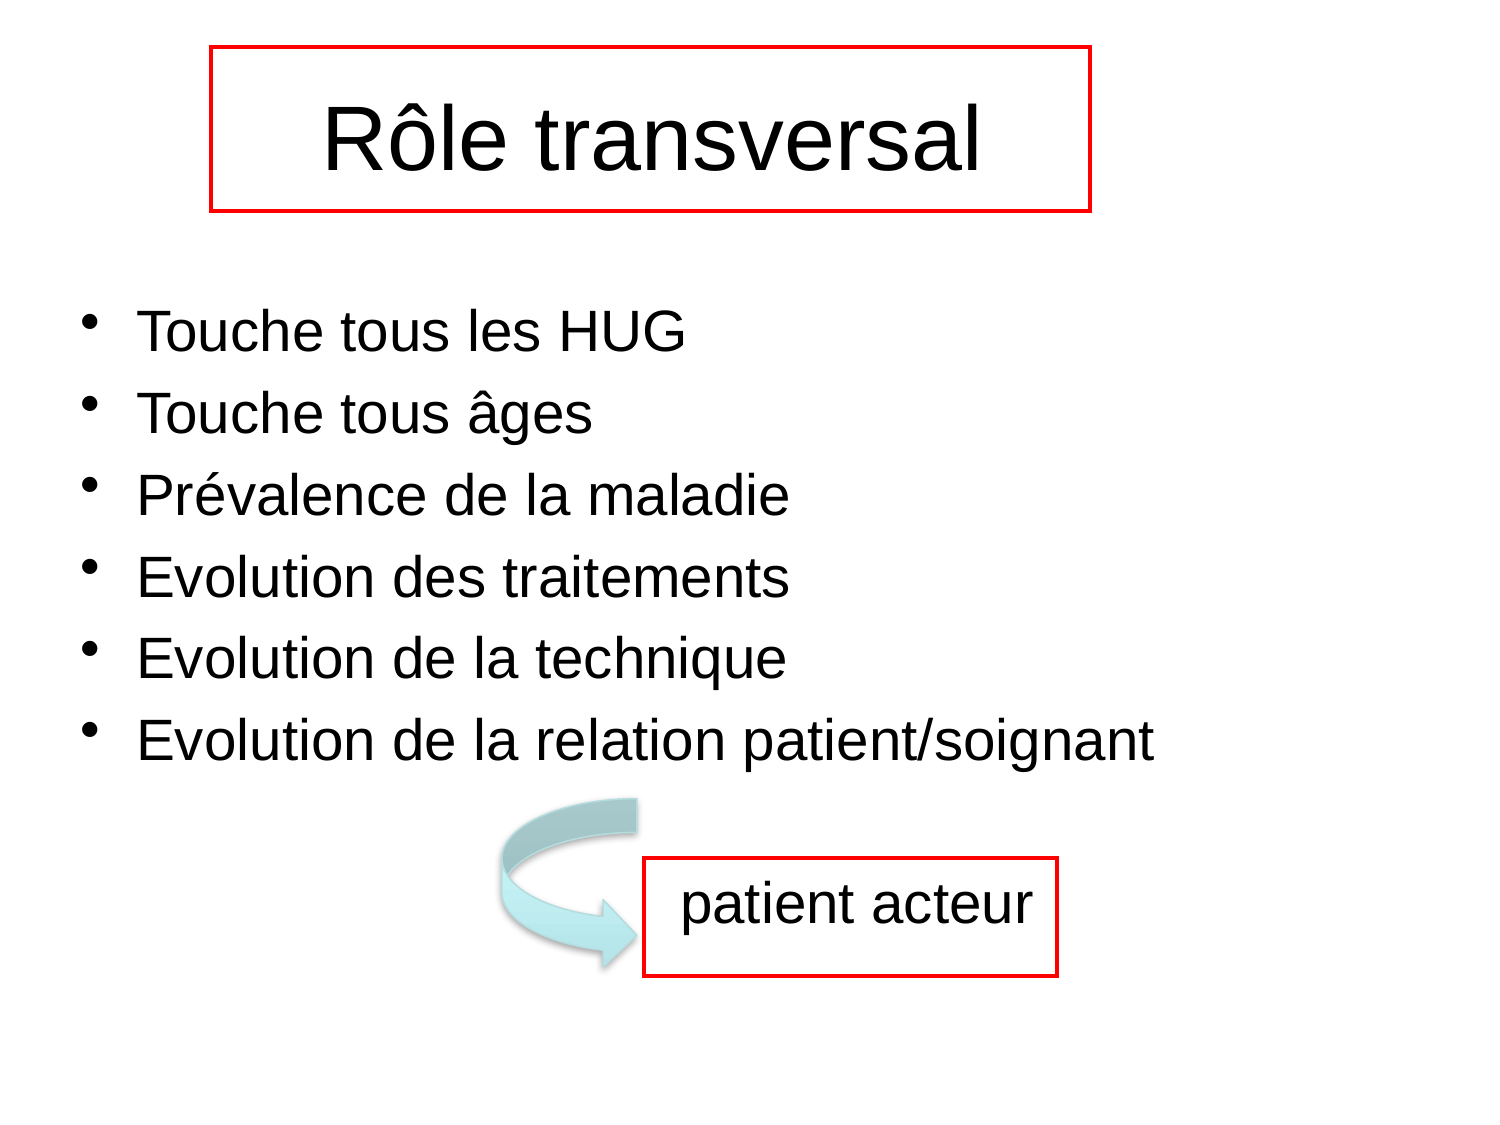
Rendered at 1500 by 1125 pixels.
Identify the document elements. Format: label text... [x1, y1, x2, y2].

text_box [643, 857, 1058, 976]
list Touche tous les HUG Touche tous âges Prévalence de la maladie Evolution des traitements Evolution de la technique Evolution de la relation patient/soignant patient acteur [64, 285, 1438, 1107]
title Rôle transversal [74, 44, 1231, 223]
text_box [501, 797, 638, 968]
text_box [210, 46, 1090, 211]
